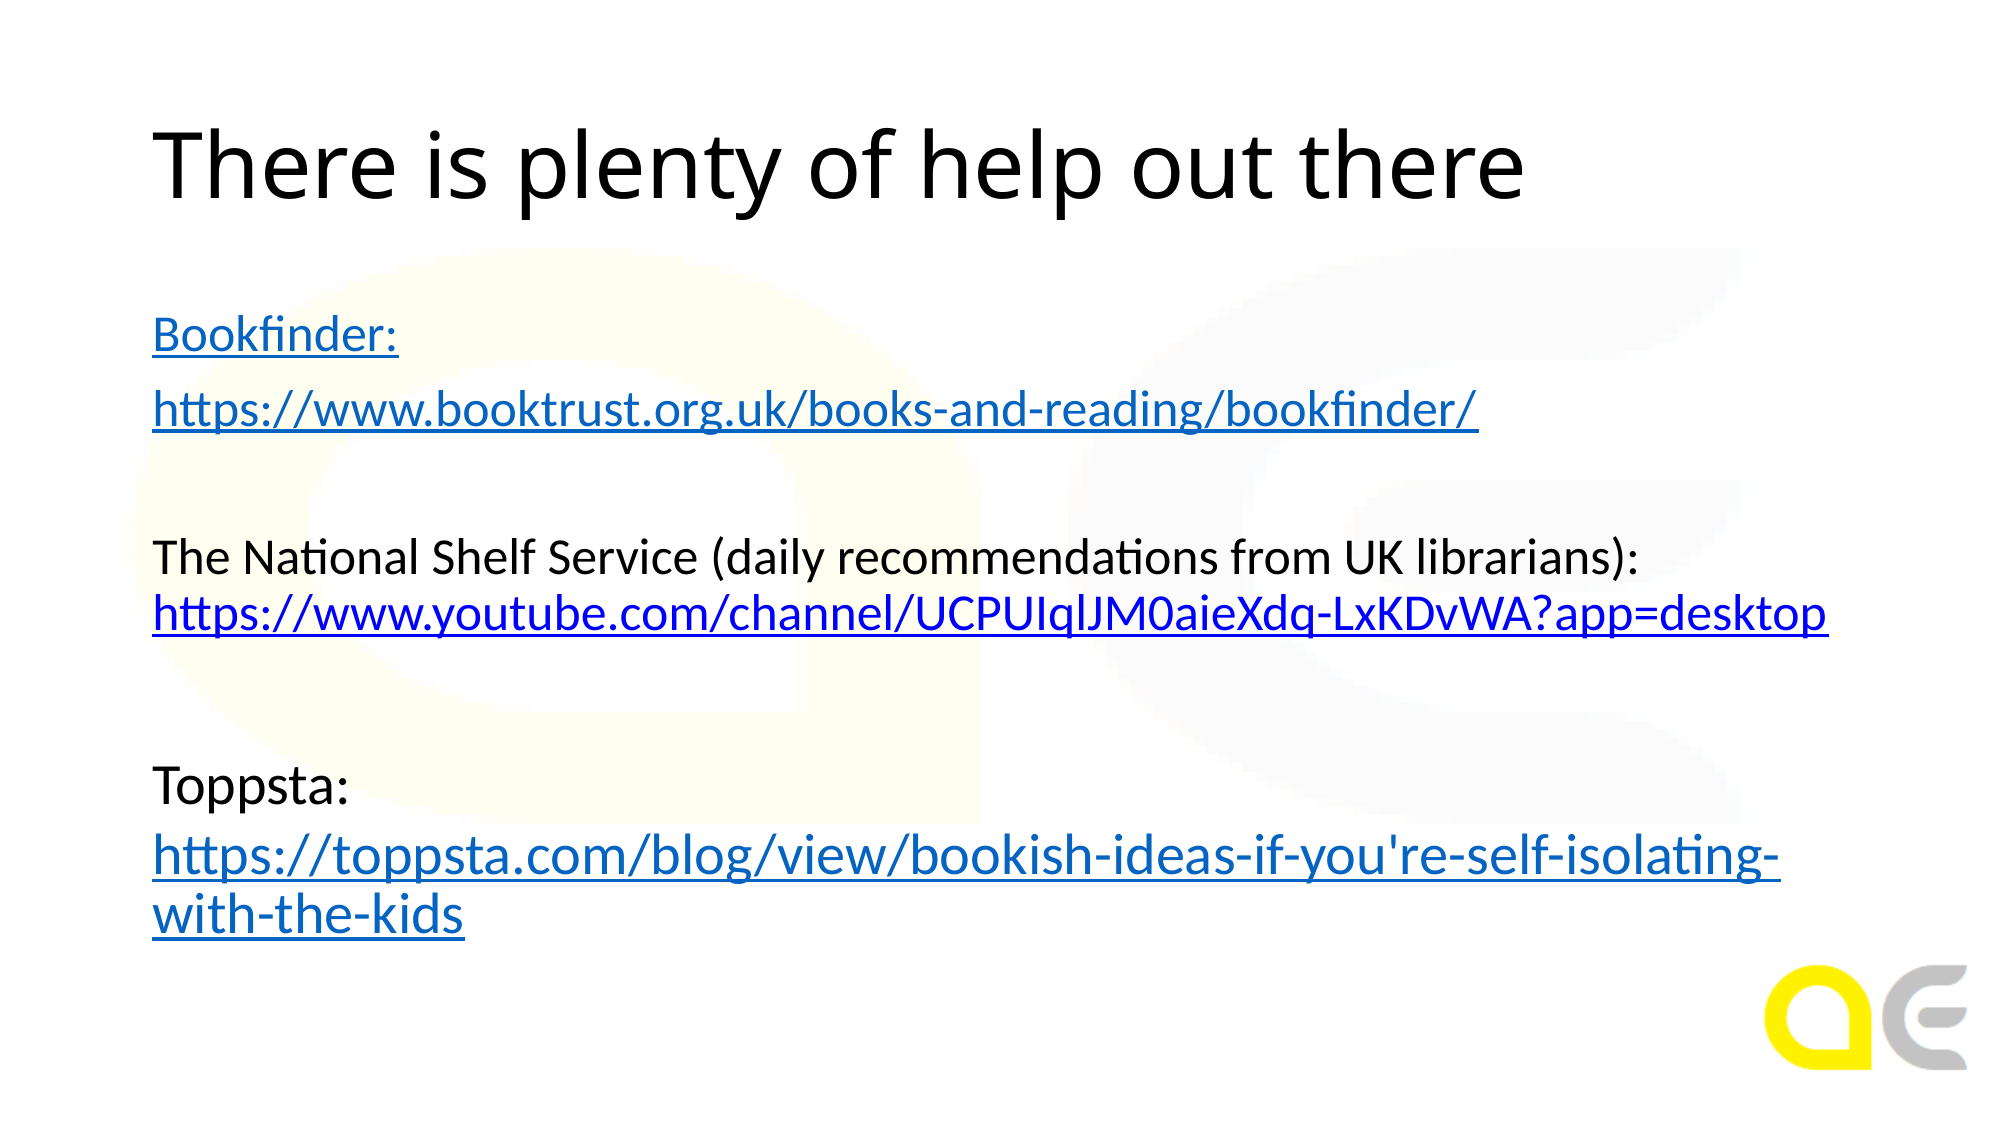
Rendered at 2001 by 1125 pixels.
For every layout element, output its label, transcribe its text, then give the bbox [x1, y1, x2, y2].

picture [1748, 920, 2000, 1125]
text_box Toppsta: https://toppsta.com/blog/view/bookish-ideas-if-you're-self-isolating-with-the-kids [137, 739, 1799, 939]
list Bookfinder: https://www.booktrust.org.uk/books-and-reading/bookfinder/ The National Shelf Service (daily recommendations from UK librarians): https://www.youtube.com/channel/UCPUIqlJM0aieXdq-LxKDvWA?app=desktop [137, 299, 1863, 707]
title There is plenty of help out there [137, 59, 1863, 278]
